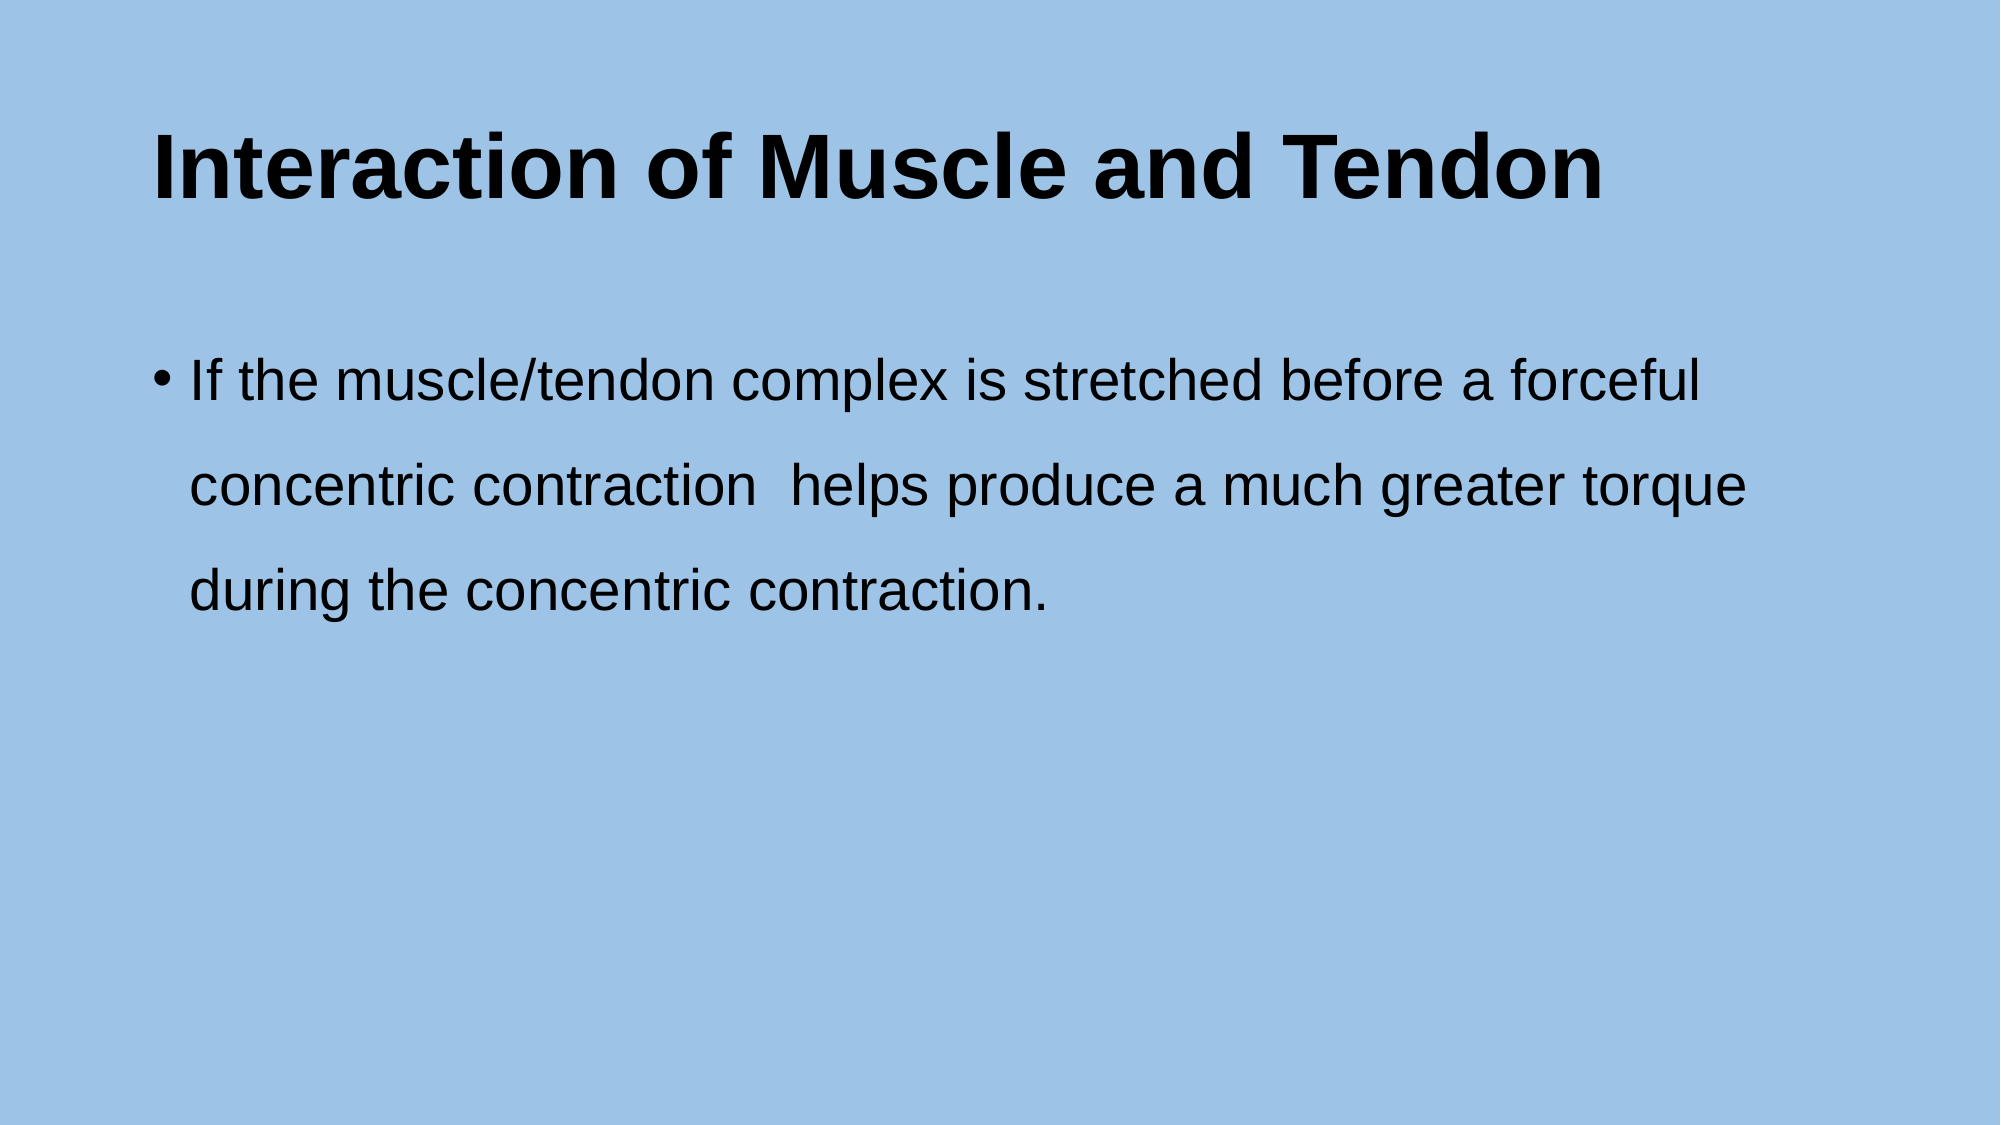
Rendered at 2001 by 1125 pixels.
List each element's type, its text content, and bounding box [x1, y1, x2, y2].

title Interaction of Muscle and Tendon [137, 59, 1863, 278]
list If the muscle/tendon complex is stretched before a forceful concentric contraction helps produce a much greater torque during the concentric contraction. [137, 299, 1863, 1014]
